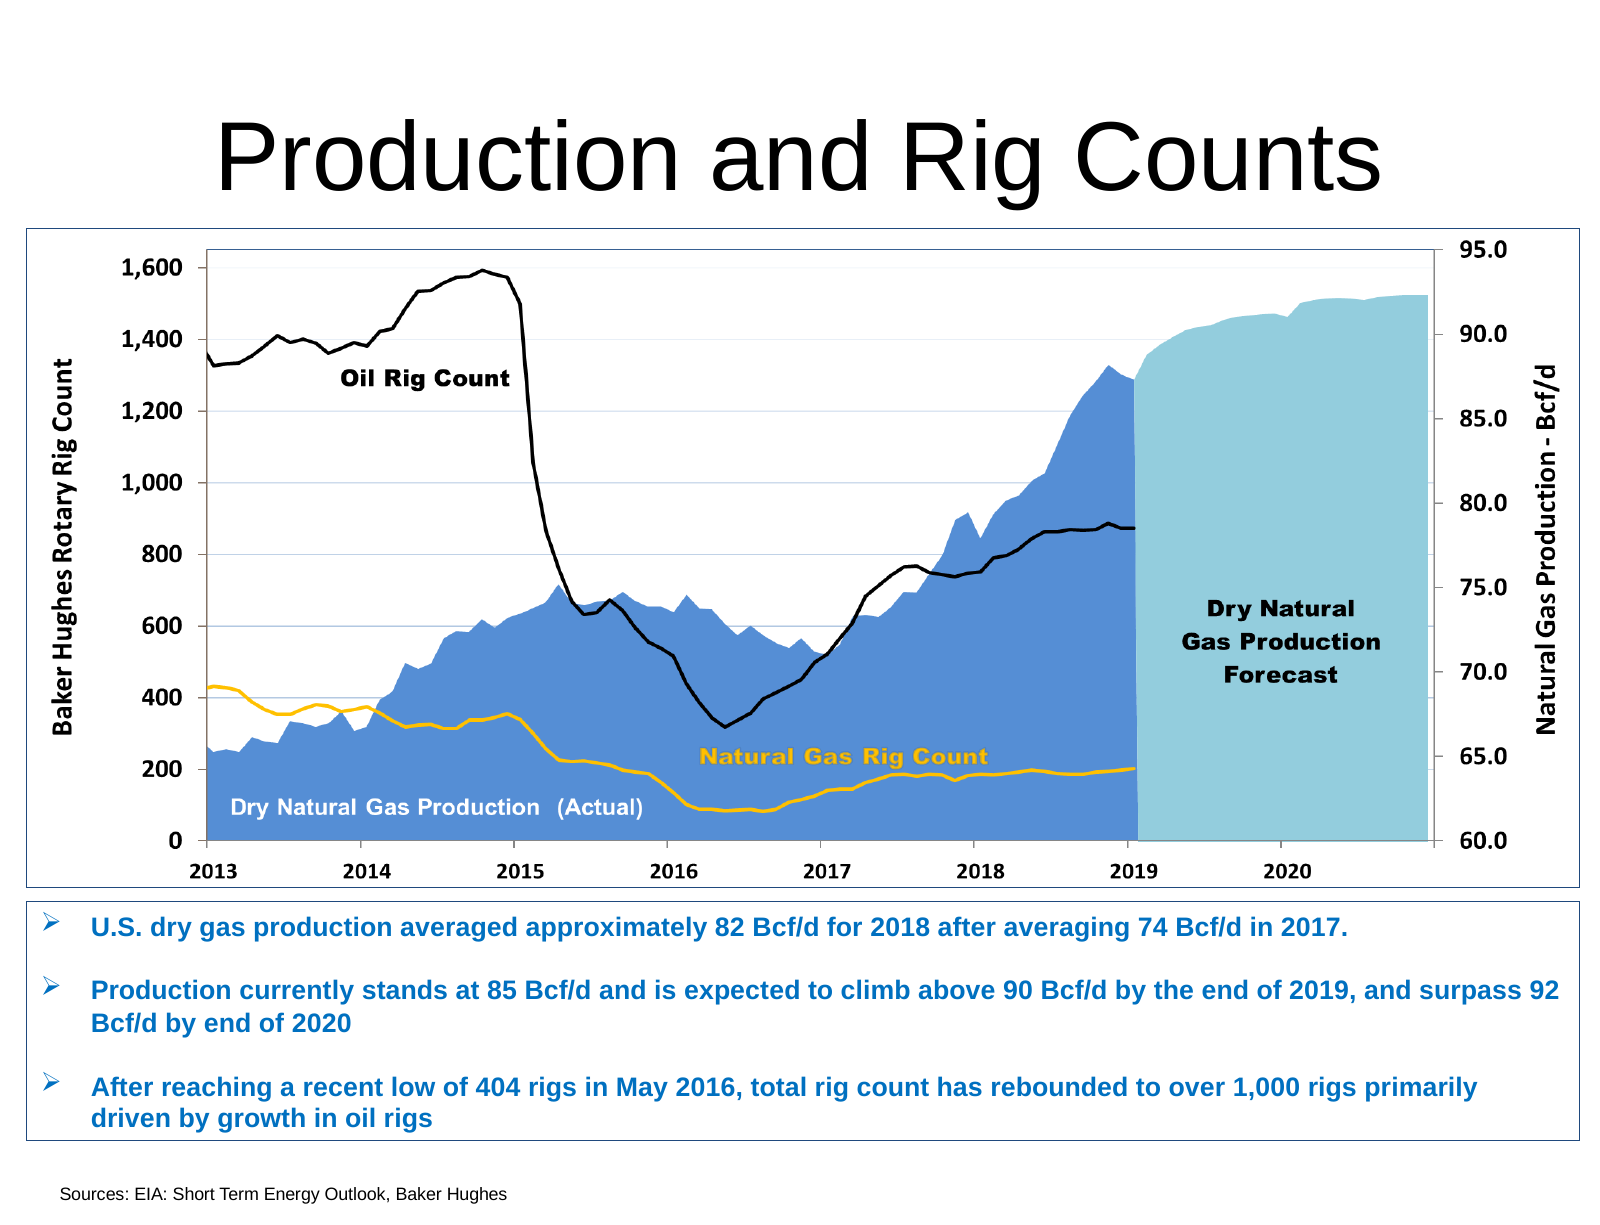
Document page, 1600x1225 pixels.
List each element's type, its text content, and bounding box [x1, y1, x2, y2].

picture [25, 227, 1580, 888]
text_box Sources: EIA: Short Term Energy Outlook, Baker Hughes [44, 1175, 524, 1212]
title Production and Rig Counts [80, 49, 1520, 227]
text_box U.S. dry gas production averaged approximately 82 Bcf/d for 2018 after averaging 74 Bcf/d in 2017. Production currently stands at 85 Bcf/d and is expected to climb above 90 Bcf/d by the end of 2019, and surpass 92 Bcf/d by end of 2020 After reaching a recent low of 404 rigs in May 2016, total rig count has rebounded to over 1,000 rigs primarily driven by growth in oil rigs [26, 901, 1580, 1141]
